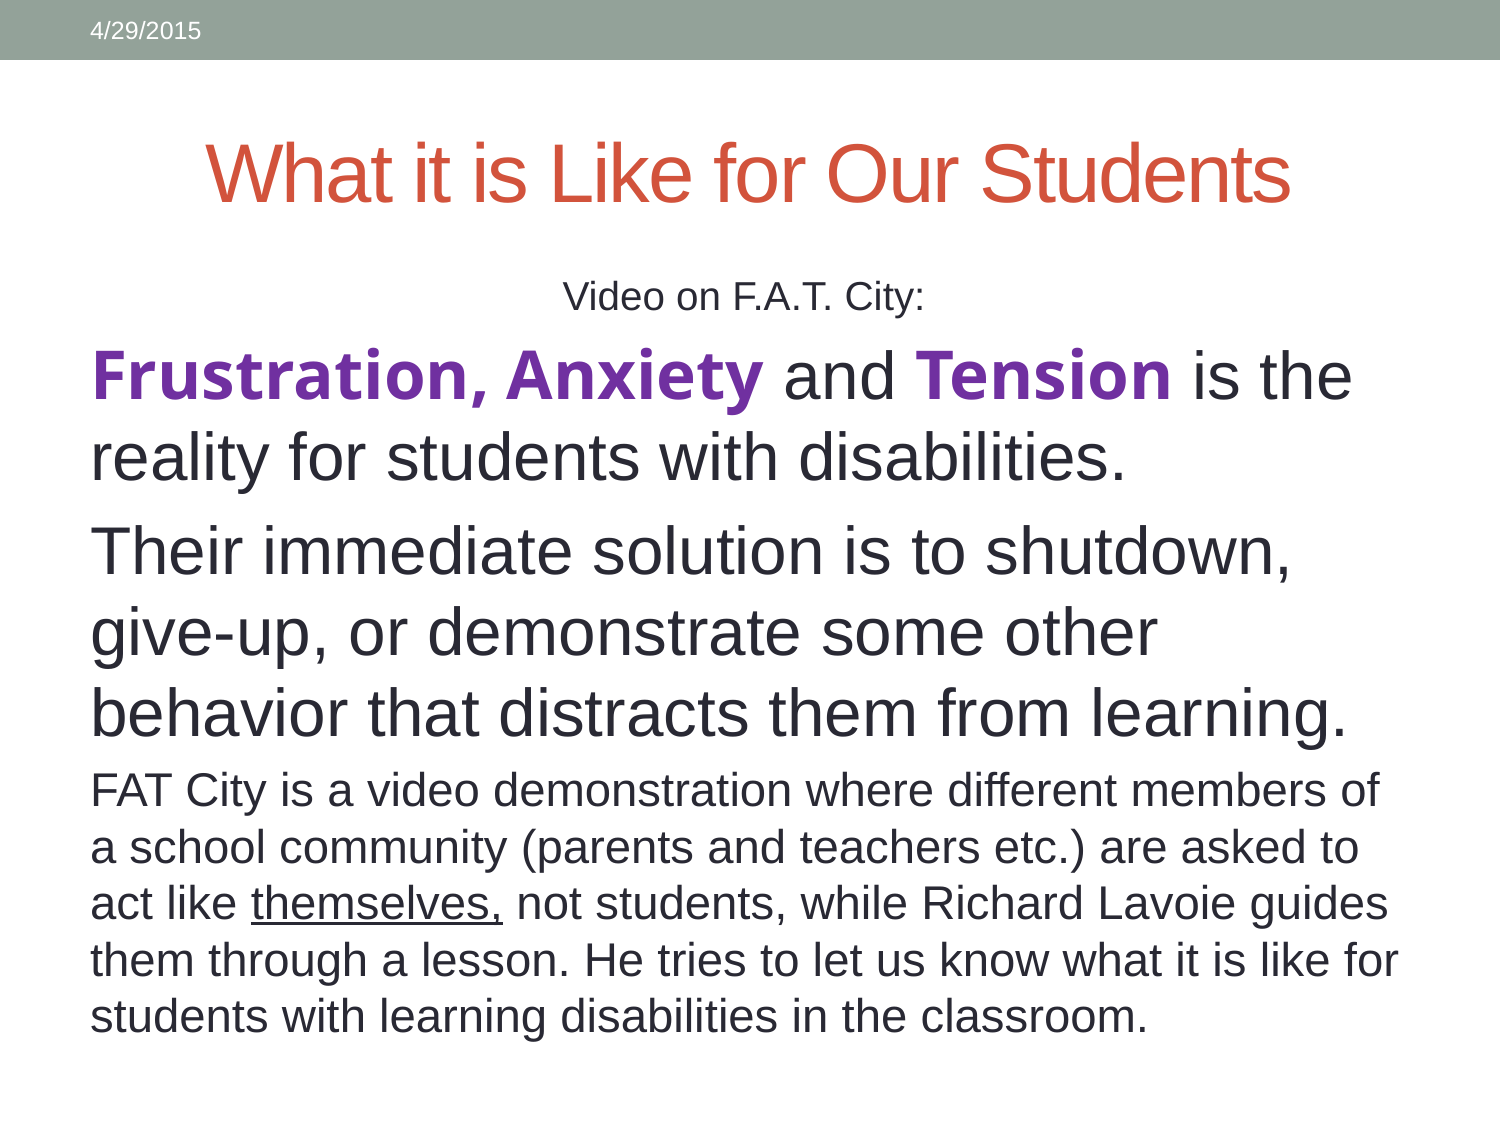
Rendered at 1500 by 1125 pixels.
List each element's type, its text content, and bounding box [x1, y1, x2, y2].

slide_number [75, 3, 550, 57]
list Video on F.A.T. City: Frustration, Anxiety and Tension is the reality for students with disabilities. Their immediate solution is to shutdown, give-up, or demonstrate some other behavior that distracts them from learning. FAT City is a video demonstration where different members of a school community (parents and teachers etc.) are asked to act like themselves, not students, while Richard Lavoie guides them through a lesson. He tries to let us know what it is like for students with learning disabilities in the classroom. [75, 262, 1425, 1063]
title What it is Like for Our Students [75, 87, 1425, 250]
